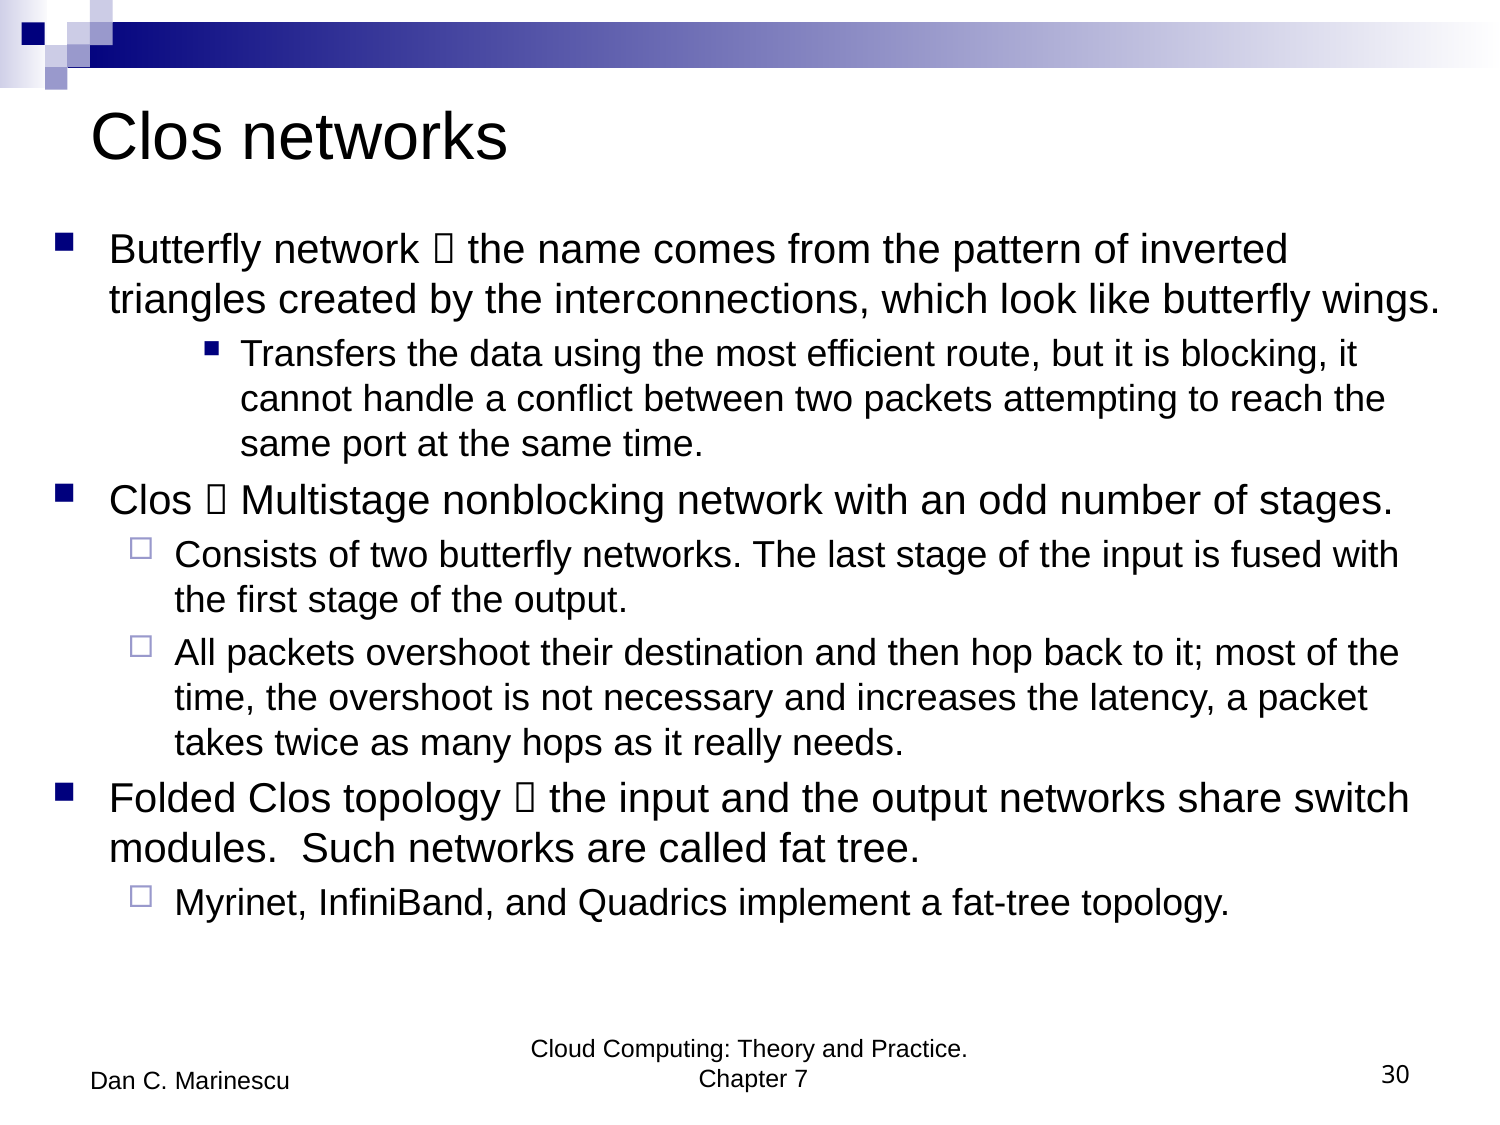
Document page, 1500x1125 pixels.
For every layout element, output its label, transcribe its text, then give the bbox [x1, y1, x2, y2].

slide_number Dan C. Marinescu [74, 1024, 426, 1103]
slide_number 30 [1074, 1024, 1426, 1101]
list Butterfly network  the name comes from the pattern of inverted triangles created by the interconnections, which look like butterfly wings. Transfers the data using the most efficient route, but it is blocking, it cannot handle a conflict between two packets attempting to reach the same port at the same time. Clos  Multi­stage non­blocking network with an odd number of stages. Consists of two butterfly networks. The last stage of the input is fused with the first stage of the output. All packets overshoot their destination and then hop back to it; most of the time, the overshoot is not necessary and increases the latency, a packet takes twice as many hops as it really needs. Folded Clos topology  the input and the output networks share switch modules. Such networks are called fat tree. Myrinet, InfiniBand, and Quadrics implement a fat-tree topology. [37, 213, 1463, 1010]
footer Cloud Computing: Theory and Practice. Chapter 7 [512, 1024, 988, 1101]
title Clos networks [74, 87, 1426, 179]
